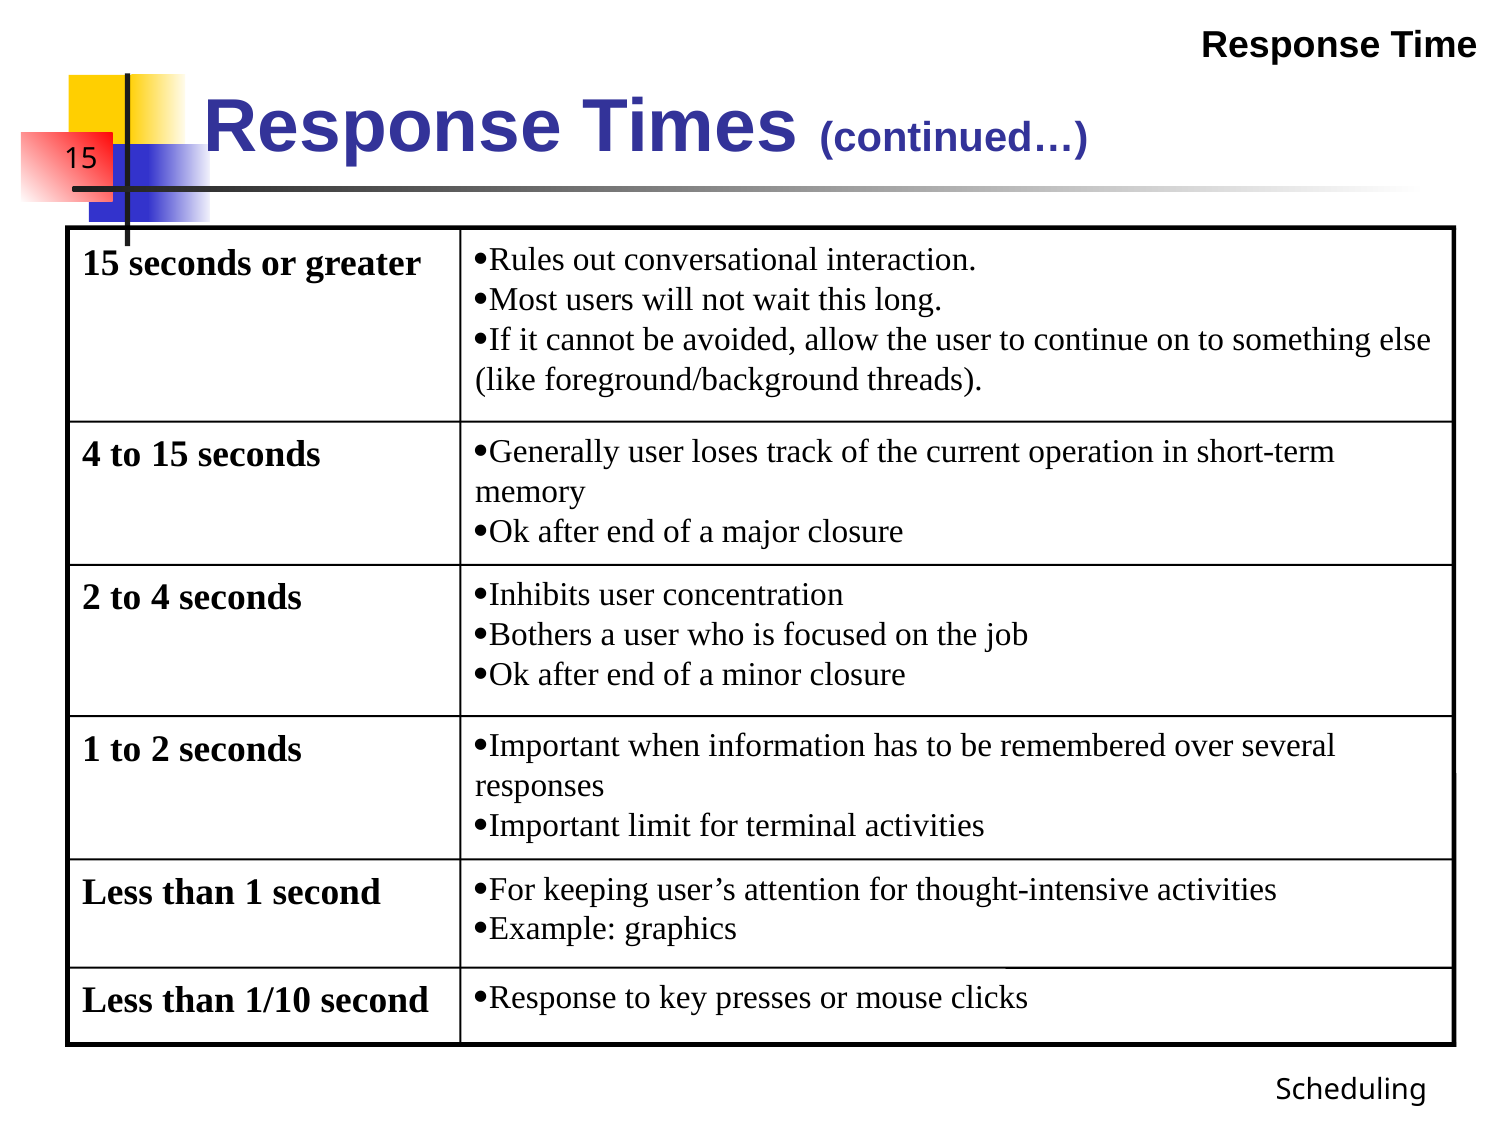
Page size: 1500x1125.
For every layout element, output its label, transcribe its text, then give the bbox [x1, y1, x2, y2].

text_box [67, 421, 1455, 564]
footer Scheduling [967, 1052, 1442, 1113]
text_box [67, 229, 1455, 421]
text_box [67, 715, 1455, 859]
text_box Response Time [1061, 12, 1493, 73]
title Response Times (continued…) [188, 55, 1260, 174]
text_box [67, 859, 1455, 967]
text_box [67, 564, 1455, 715]
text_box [67, 967, 1455, 1045]
